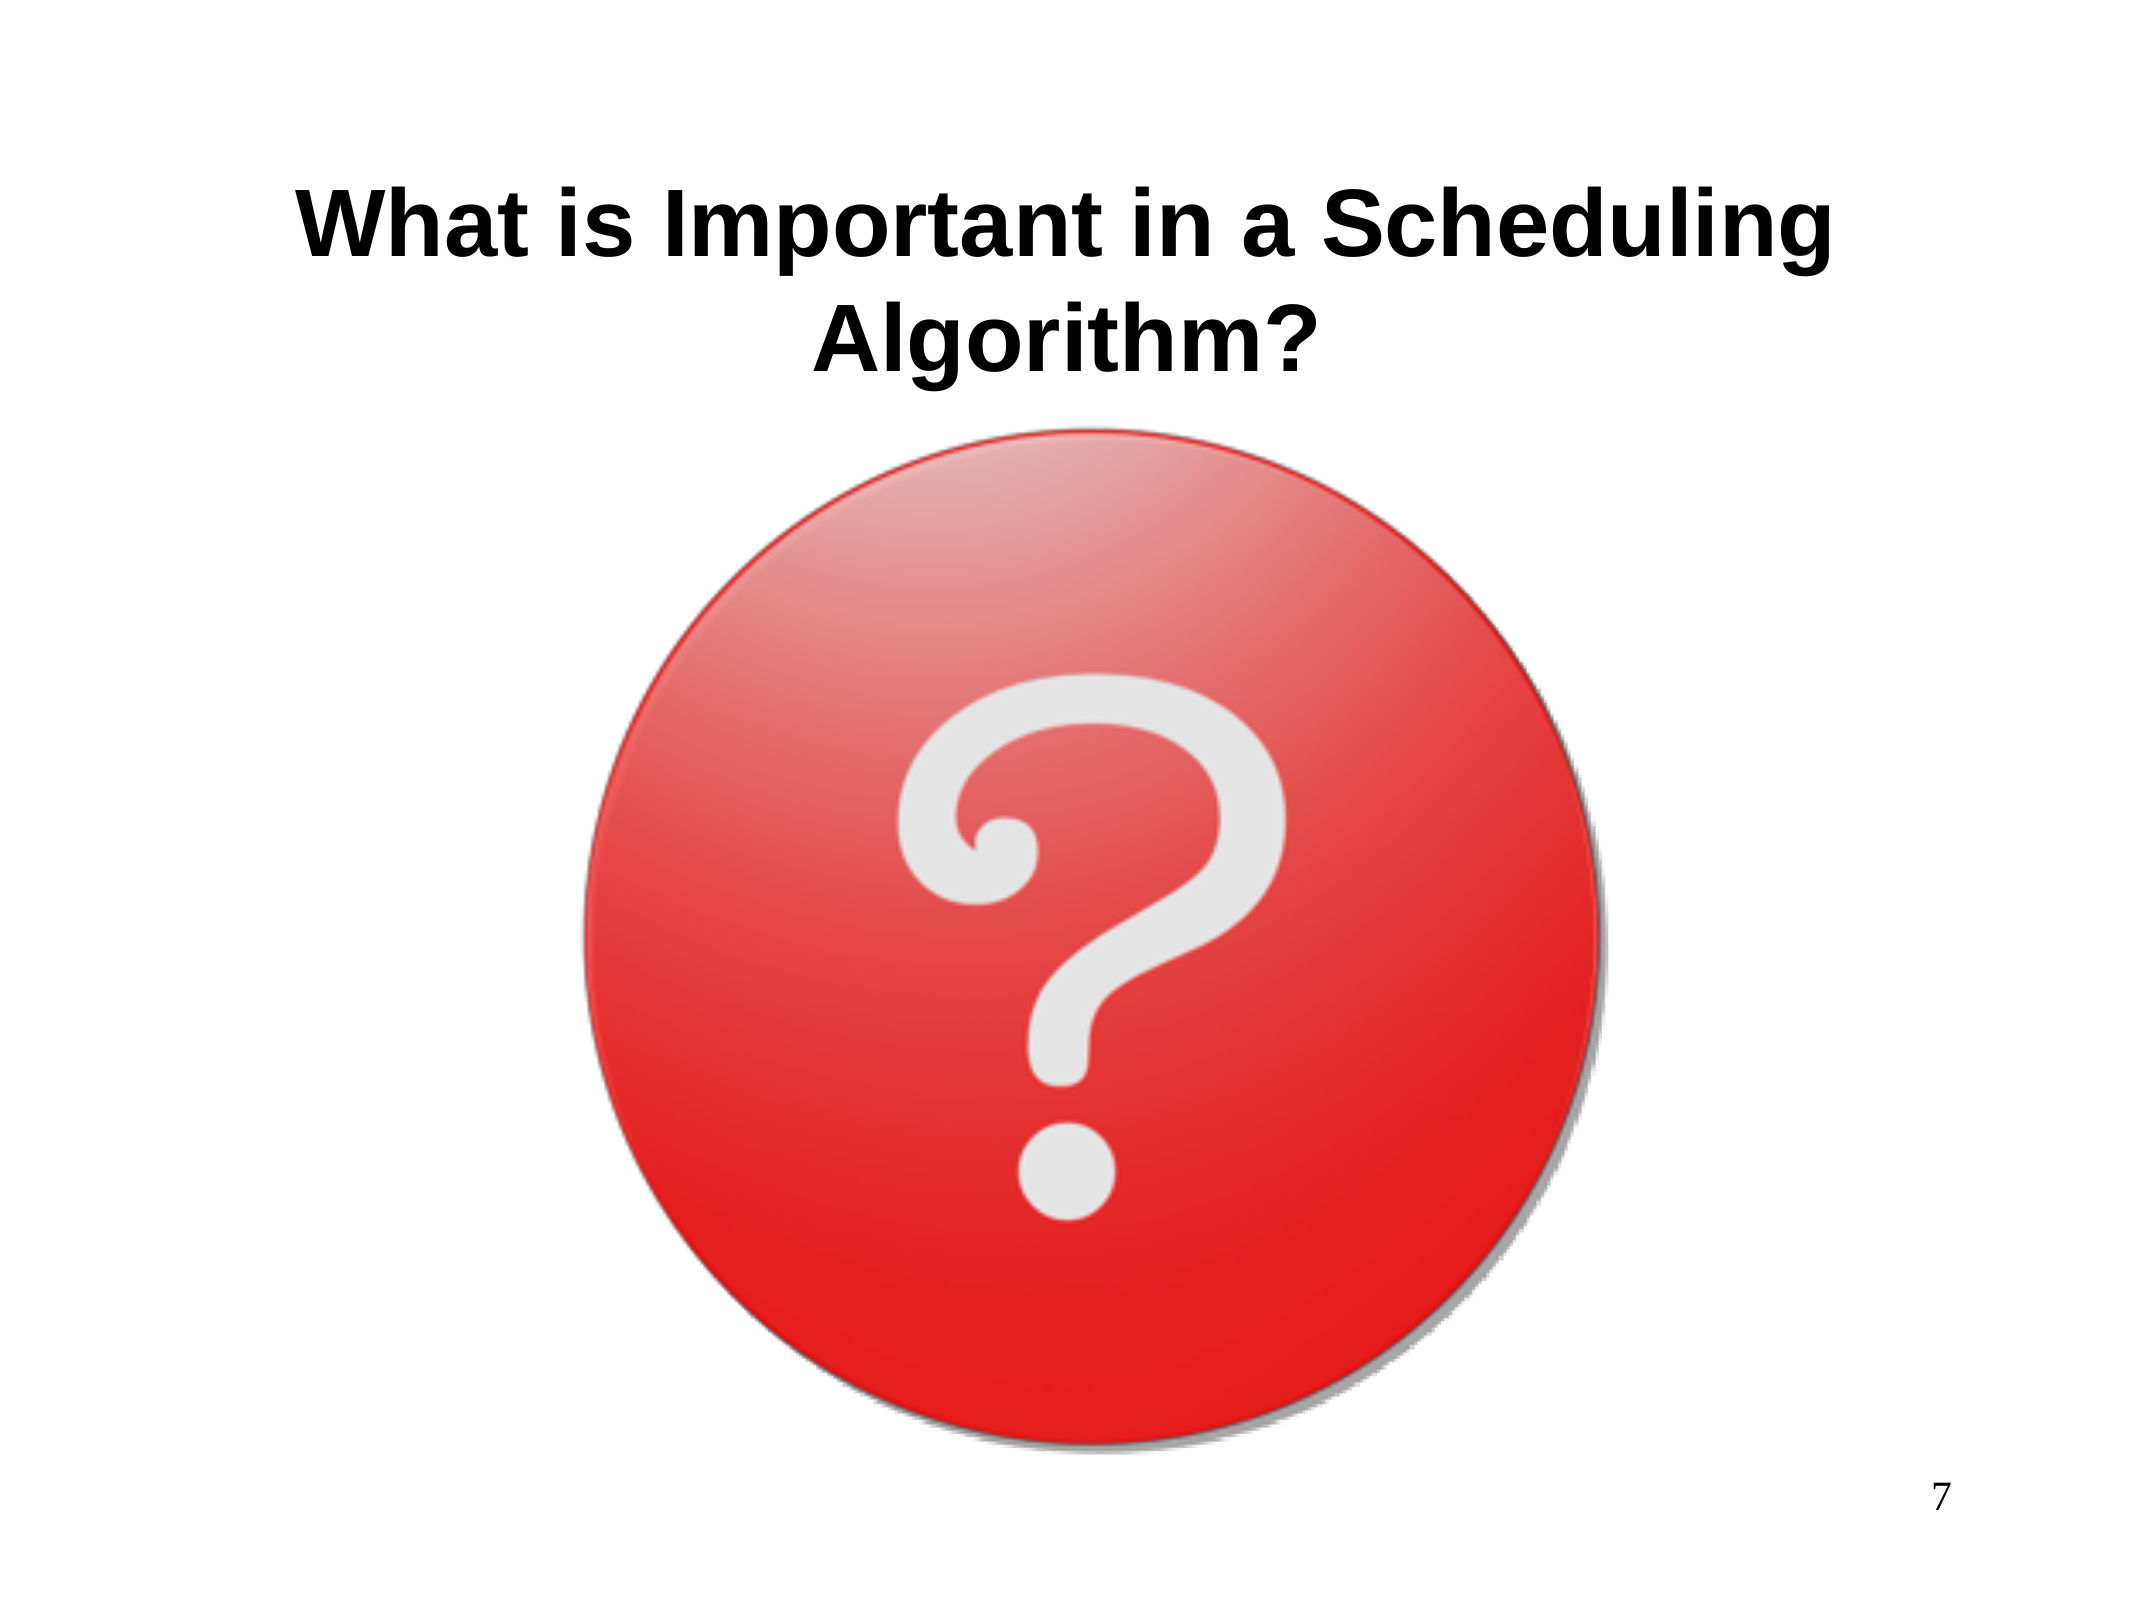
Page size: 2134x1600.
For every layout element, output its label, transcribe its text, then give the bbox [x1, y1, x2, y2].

slide_number 7 [1528, 1457, 1974, 1565]
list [578, 424, 1605, 1451]
title What is Important in a Scheduling Algorithm? [159, 142, 1974, 409]
